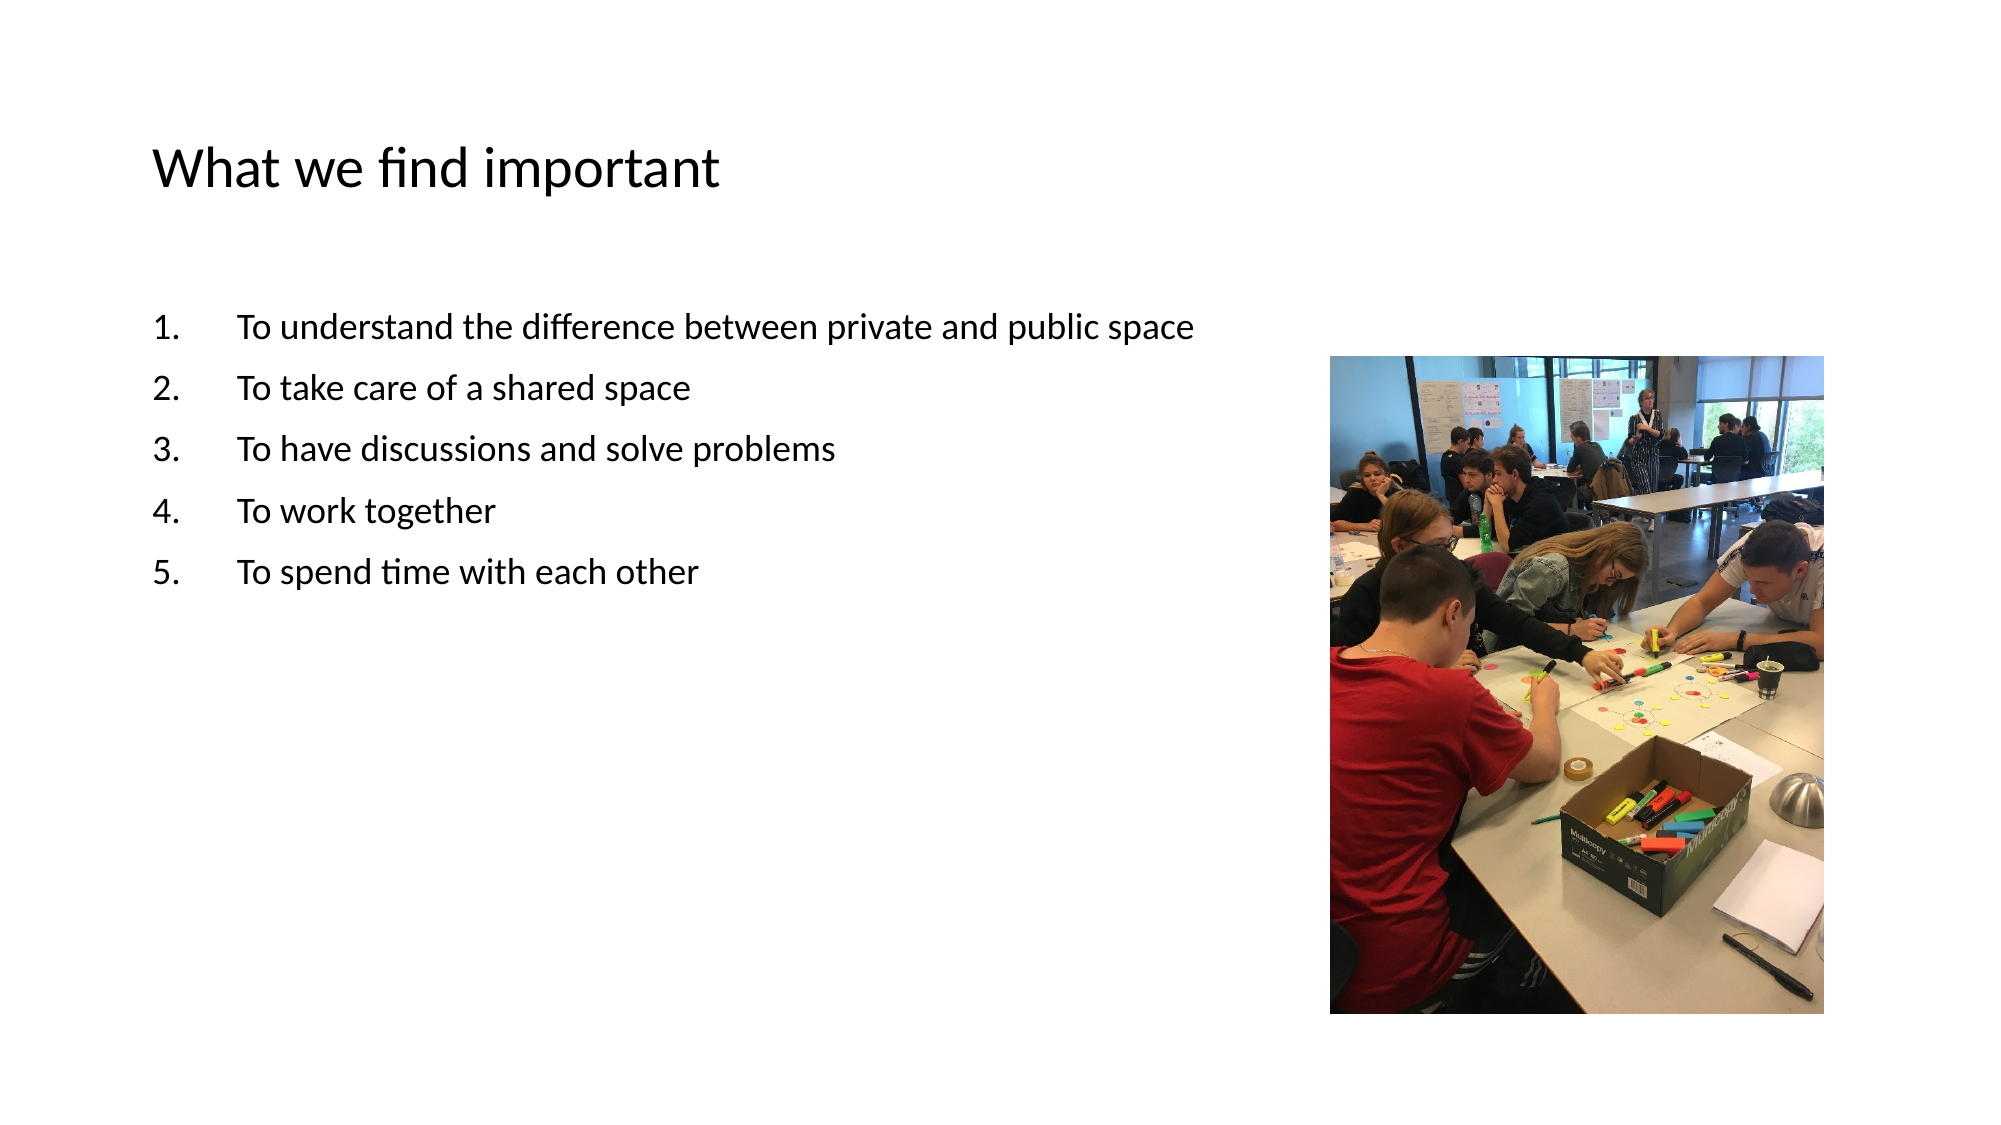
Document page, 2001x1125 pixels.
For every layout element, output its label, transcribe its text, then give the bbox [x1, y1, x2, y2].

picture [1330, 356, 1824, 1014]
list To understand the difference between private and public space To take care of a shared space To have discussions and solve problems To work together To spend time with each other [137, 299, 1863, 1014]
title What we find important [137, 59, 1863, 278]
